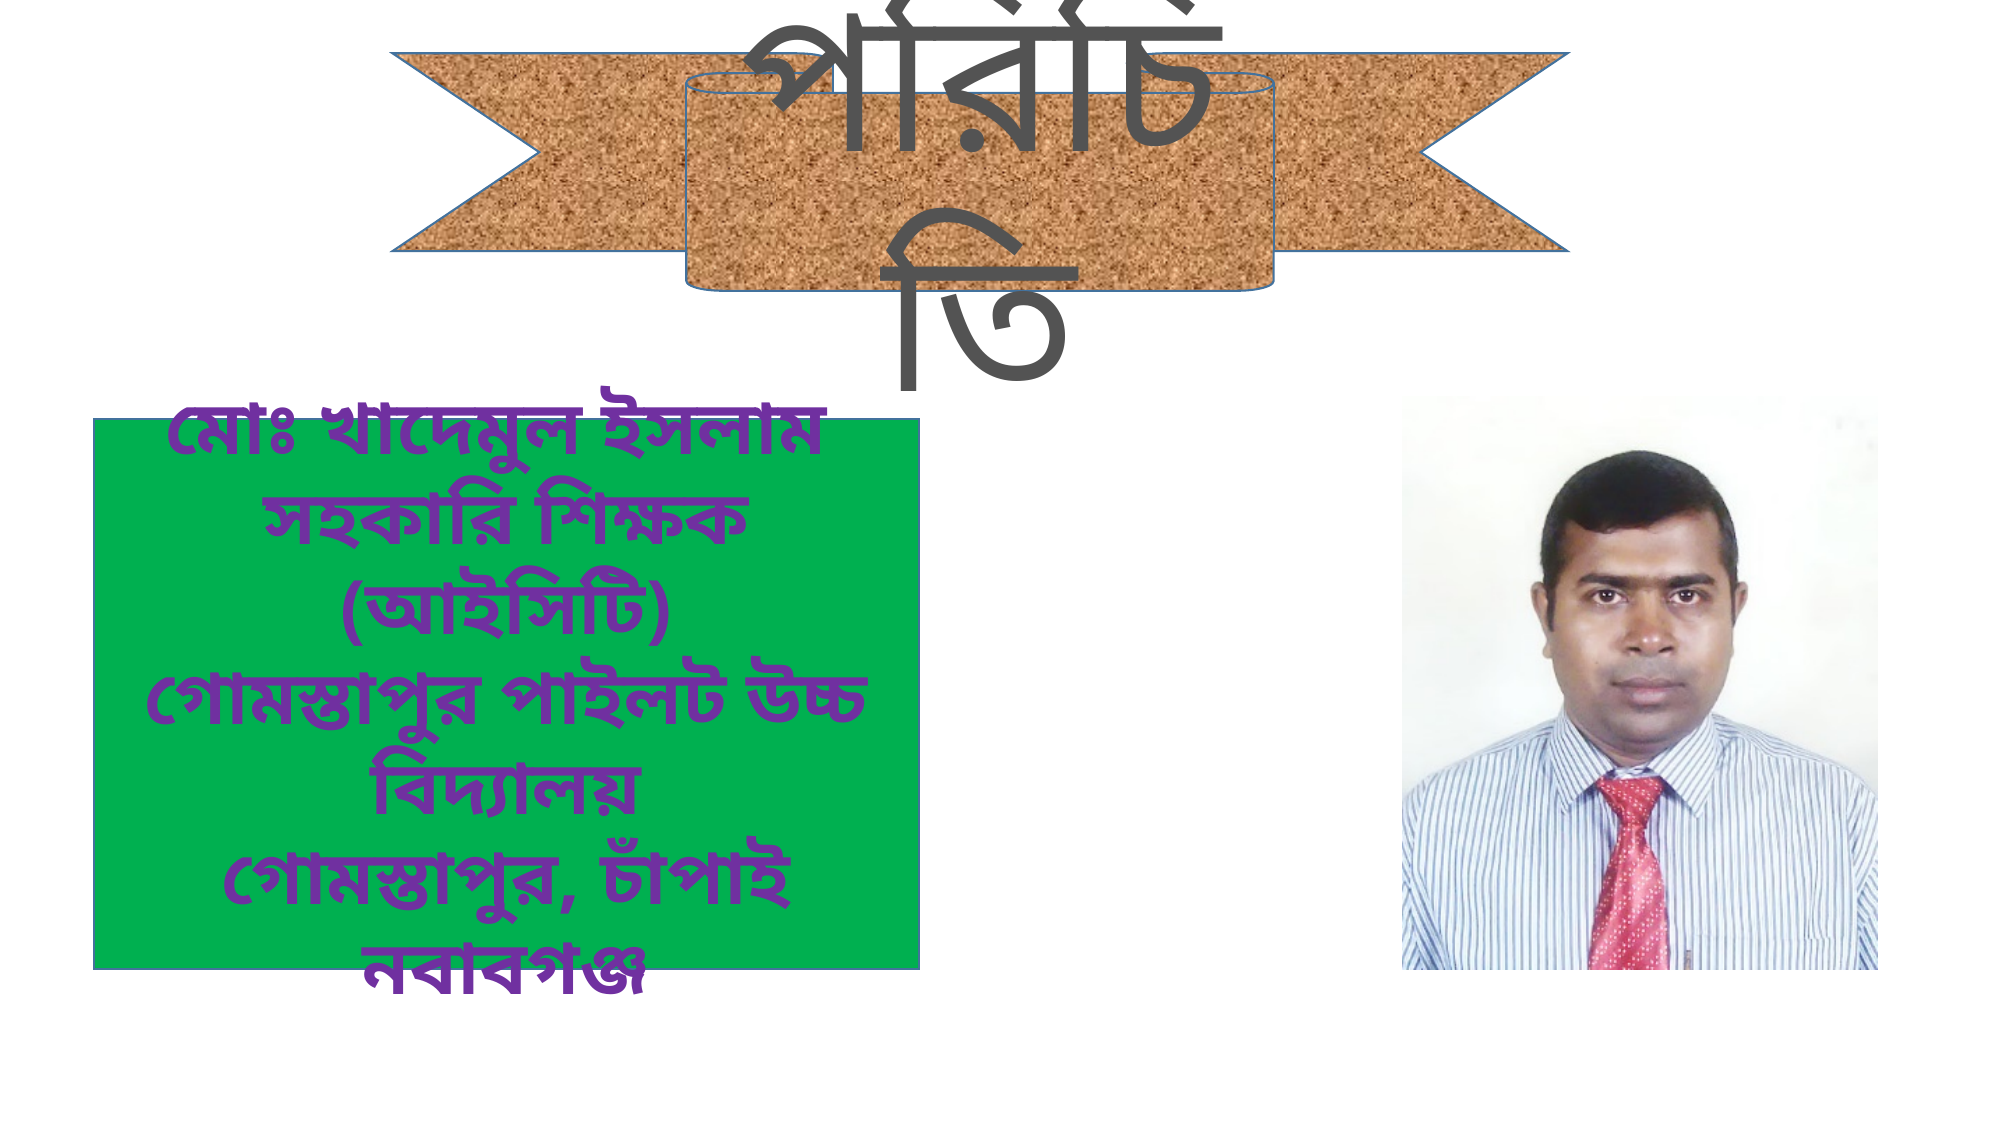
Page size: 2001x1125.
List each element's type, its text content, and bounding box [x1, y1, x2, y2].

picture [1402, 395, 1878, 970]
text_box পরিচিতি [389, 52, 1571, 292]
text_box মোঃ খাদেমুল ইসলাম সহকারি শিক্ষক (আইসিটি) গোমস্তাপুর পাইলট উচ্চ বিদ‌্যালয় গোমস্তাপুর, চাঁপাই নবাবগঞ্জ [93, 418, 920, 970]
